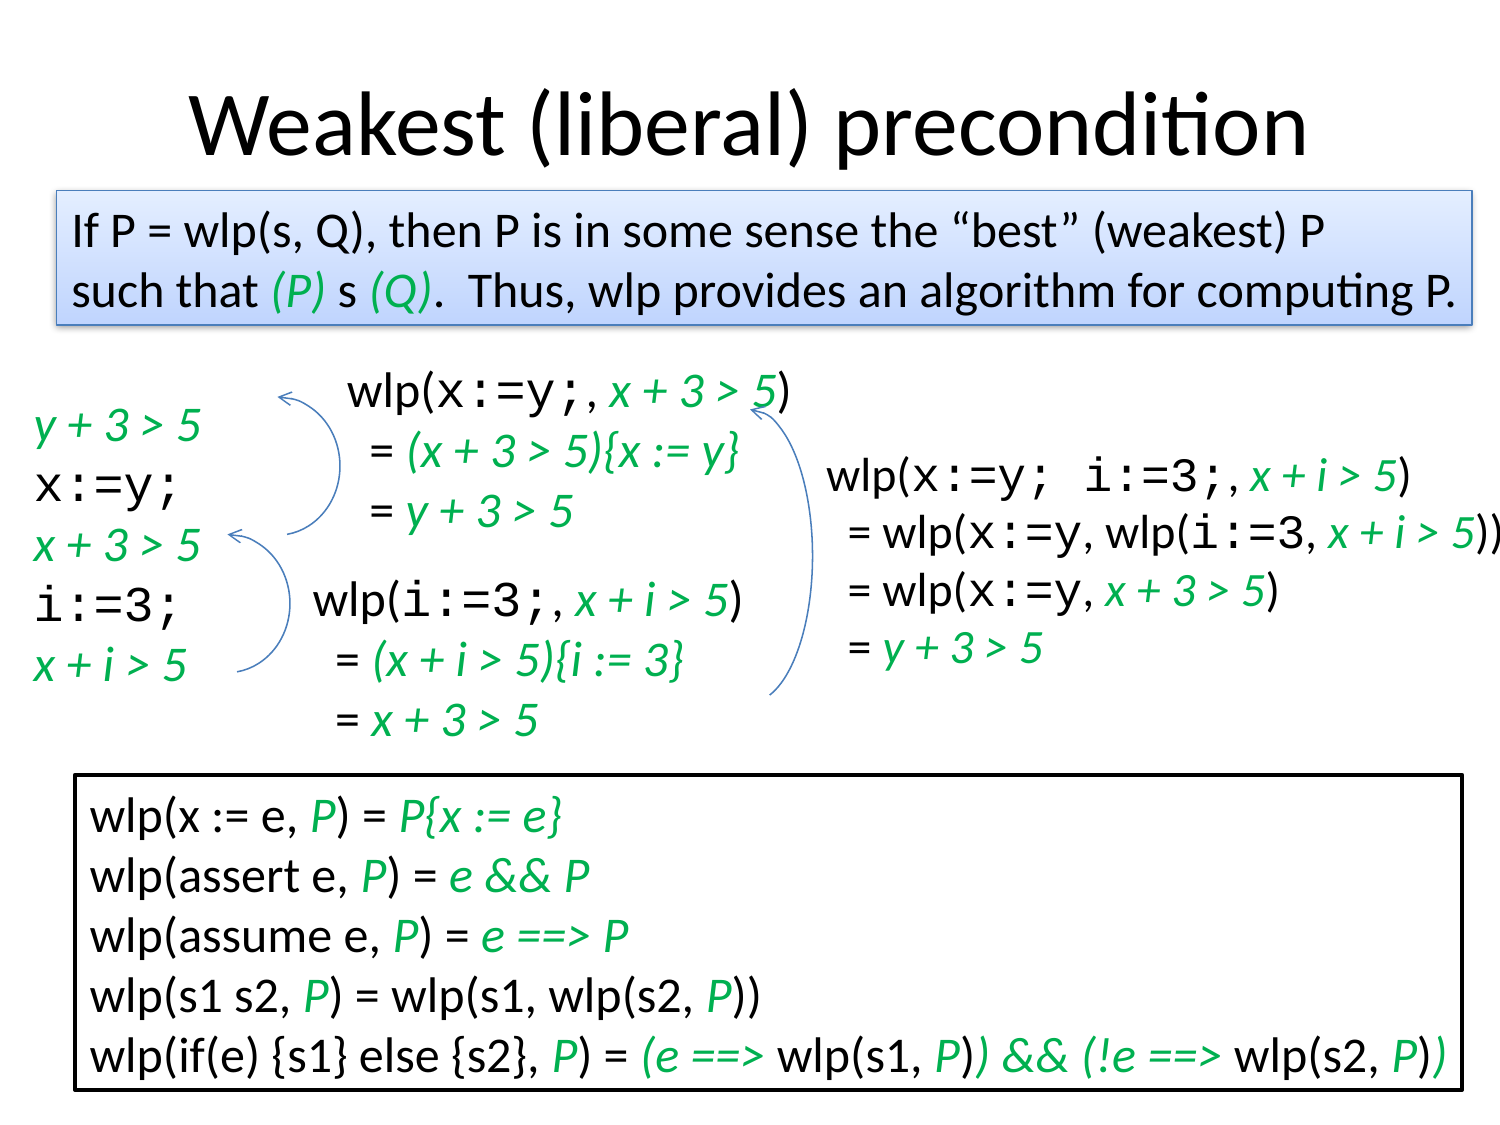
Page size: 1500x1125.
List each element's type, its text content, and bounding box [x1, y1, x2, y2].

text_box wlp(x:=y; i:=3;, x + i > 5) = wlp(x:=y, wlp(i:=3, x + i > 5)) = wlp(x:=y, x + 3 > 5) = y + 3 > 5 [811, 435, 1500, 681]
text_box If P = wlp(s, Q), then P is in some sense the “best” (weakest) P such that (P) s (Q). Thus, wlp provides an algorithm for computing P. [56, 190, 1473, 326]
text_box wlp(x := e, P) = P{x := e} wlp(assert e, P) = e && P wlp(assume e, P) = e ==> P wlp(s1 s2, P) = wlp(s1, wlp(s2, P)) wlp(if(e) {s1} else {s2}, P) = (e ==> wlp(s1, P)) && (!e ==> wlp(s2, P)) [73, 773, 1464, 1092]
text_box wlp(i:=3;, x + i > 5) = (x + i > 5){i := 3} = x + 3 > 5 [297, 558, 759, 754]
text_box [227, 528, 291, 673]
text_box [750, 405, 811, 696]
text_box y + 3 > 5 x:=y; x + 3 > 5 i:=3; x + i > 5 [18, 384, 217, 700]
title Weakest (liberal) precondition [75, 24, 1425, 188]
text_box [277, 391, 332, 536]
text_box wlp(x:=y;, x + 3 > 5) = (x + 3 > 5){x := y} = y + 3 > 5 [332, 349, 807, 545]
